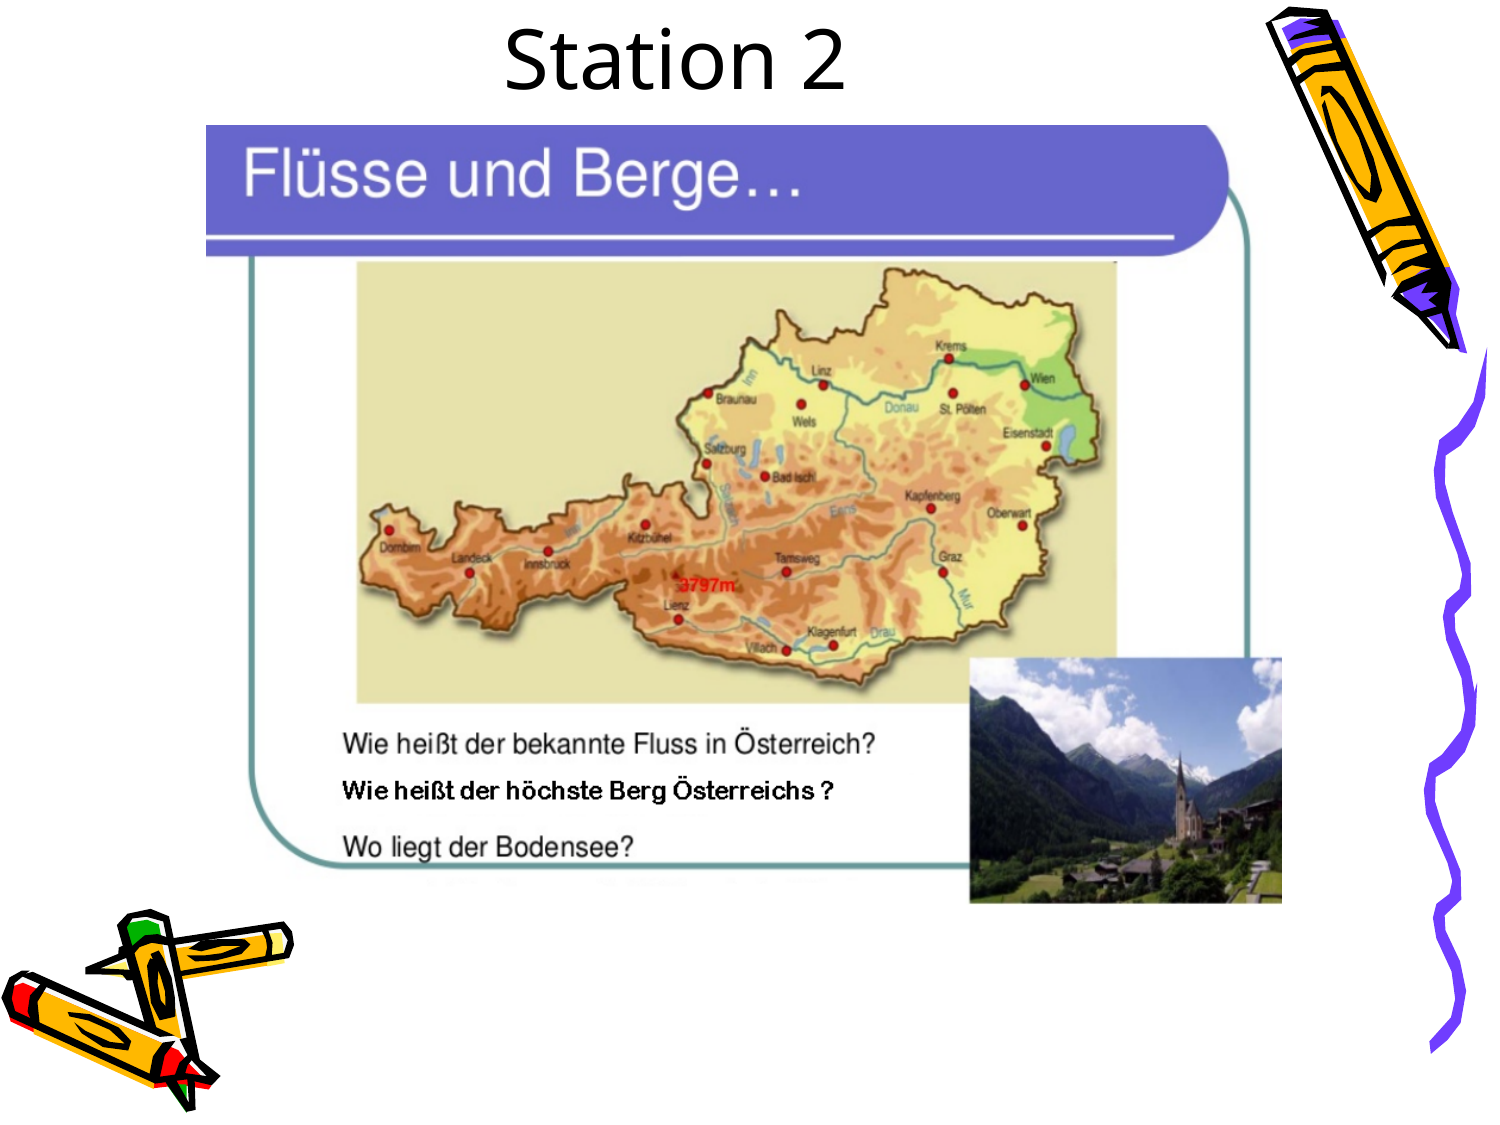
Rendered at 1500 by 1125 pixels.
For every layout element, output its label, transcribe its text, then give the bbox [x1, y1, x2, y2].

title Station 2 [112, 24, 1240, 114]
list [206, 125, 1282, 906]
